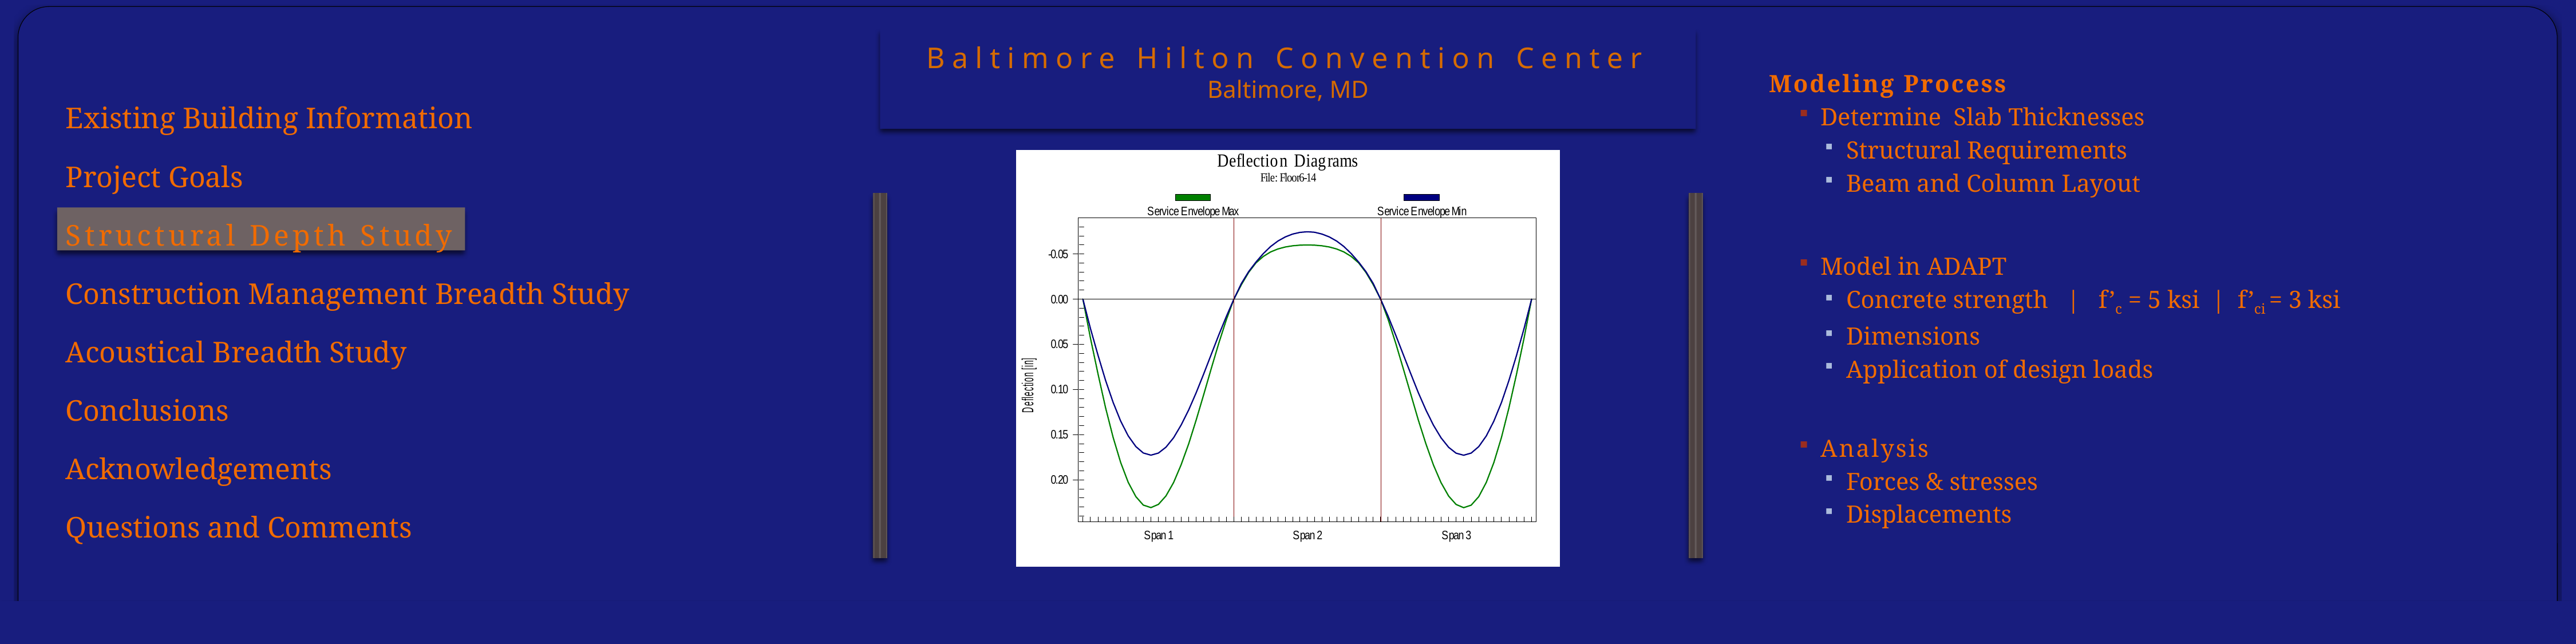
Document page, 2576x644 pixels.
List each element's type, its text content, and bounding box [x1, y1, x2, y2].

list Existing Building Information Project Goals Structural Depth Study Construction Management Breadth Study Acoustical Breadth Study Conclusions Acknowledgements Questions and Comments [57, 78, 831, 559]
list Modeling Process Determine Slab Thicknesses Structural Requirements Beam and Column Layout Model in ADAPT Concrete strength | f’c = 5 ksi | f’ci = 3 ksi Dimensions Application of design loads Analysis Forces & stresses Displacements [1760, 64, 2534, 544]
text_box [1688, 193, 1703, 558]
picture [1016, 150, 1560, 567]
text_box [872, 193, 887, 558]
